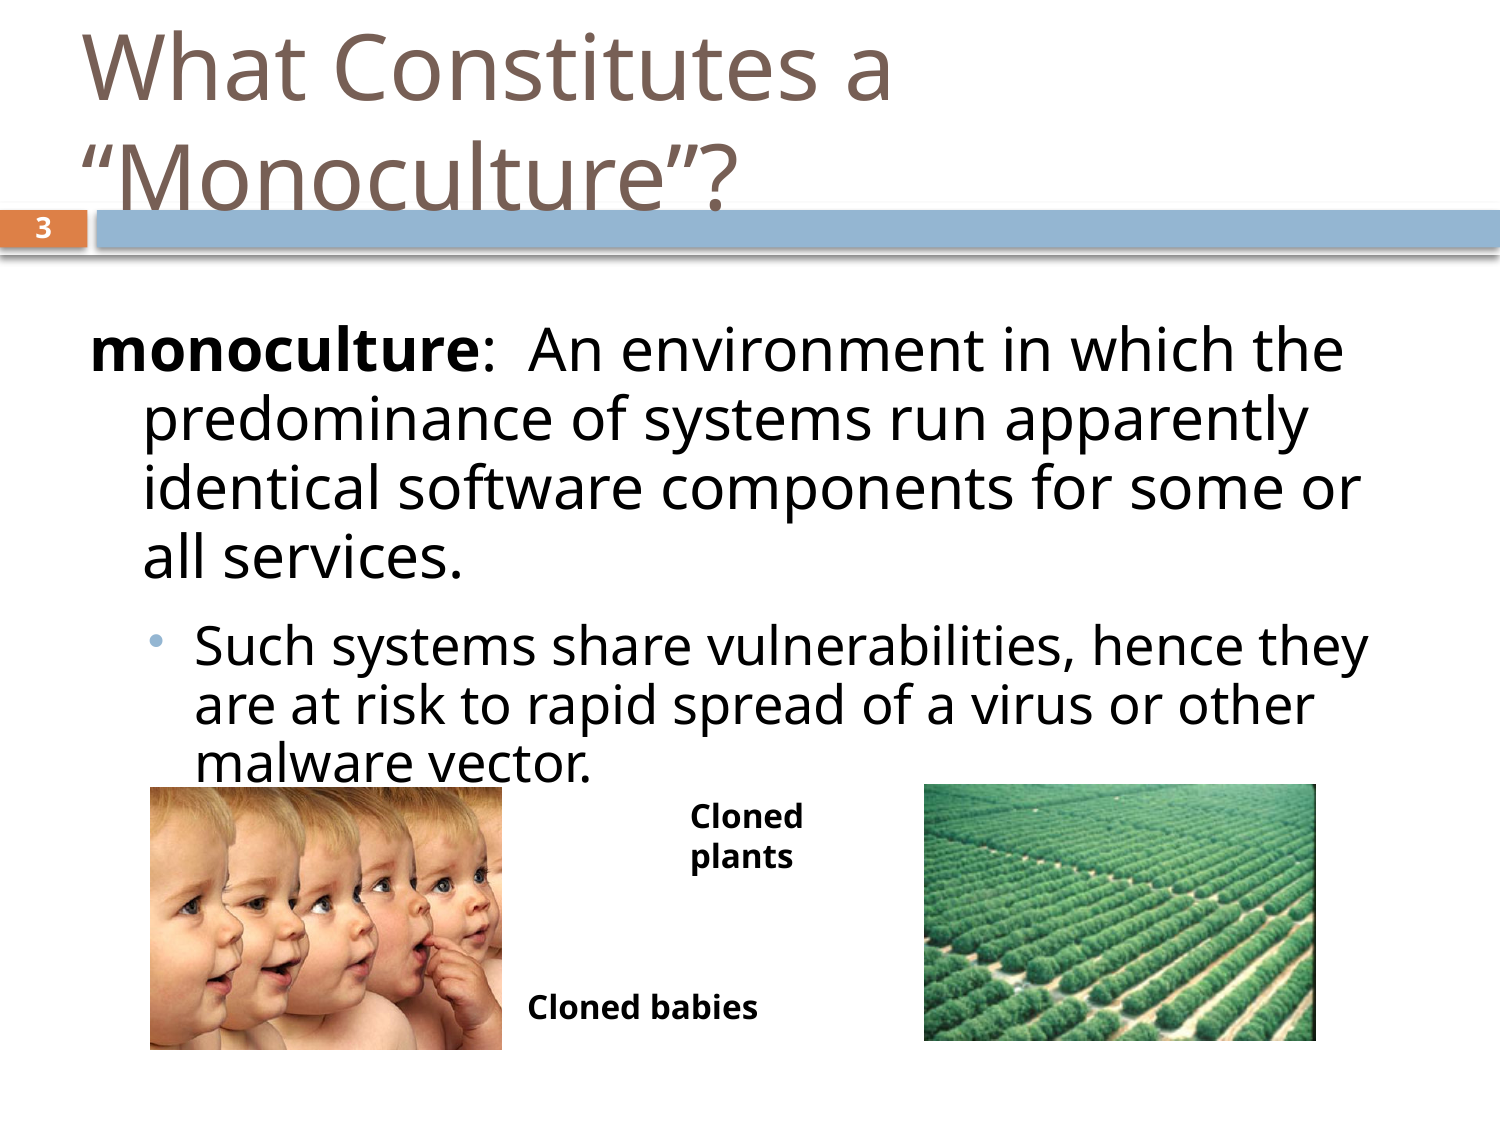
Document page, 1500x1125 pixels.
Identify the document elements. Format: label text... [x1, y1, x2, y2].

text_box Cloned babies [512, 978, 800, 1034]
picture [149, 787, 502, 1051]
picture [924, 783, 1316, 1041]
slide_number 3 [0, 208, 88, 249]
list monoculture: An environment in which the predominance of systems run apparently identical software components for some or all services. Such systems share vulnerabilities, hence they are at risk to rapid spread of a virus or other malware vector. [75, 309, 1453, 994]
title What Constitutes a “Monoculture”? [66, 37, 1469, 200]
text_box Cloned plants [674, 787, 900, 883]
